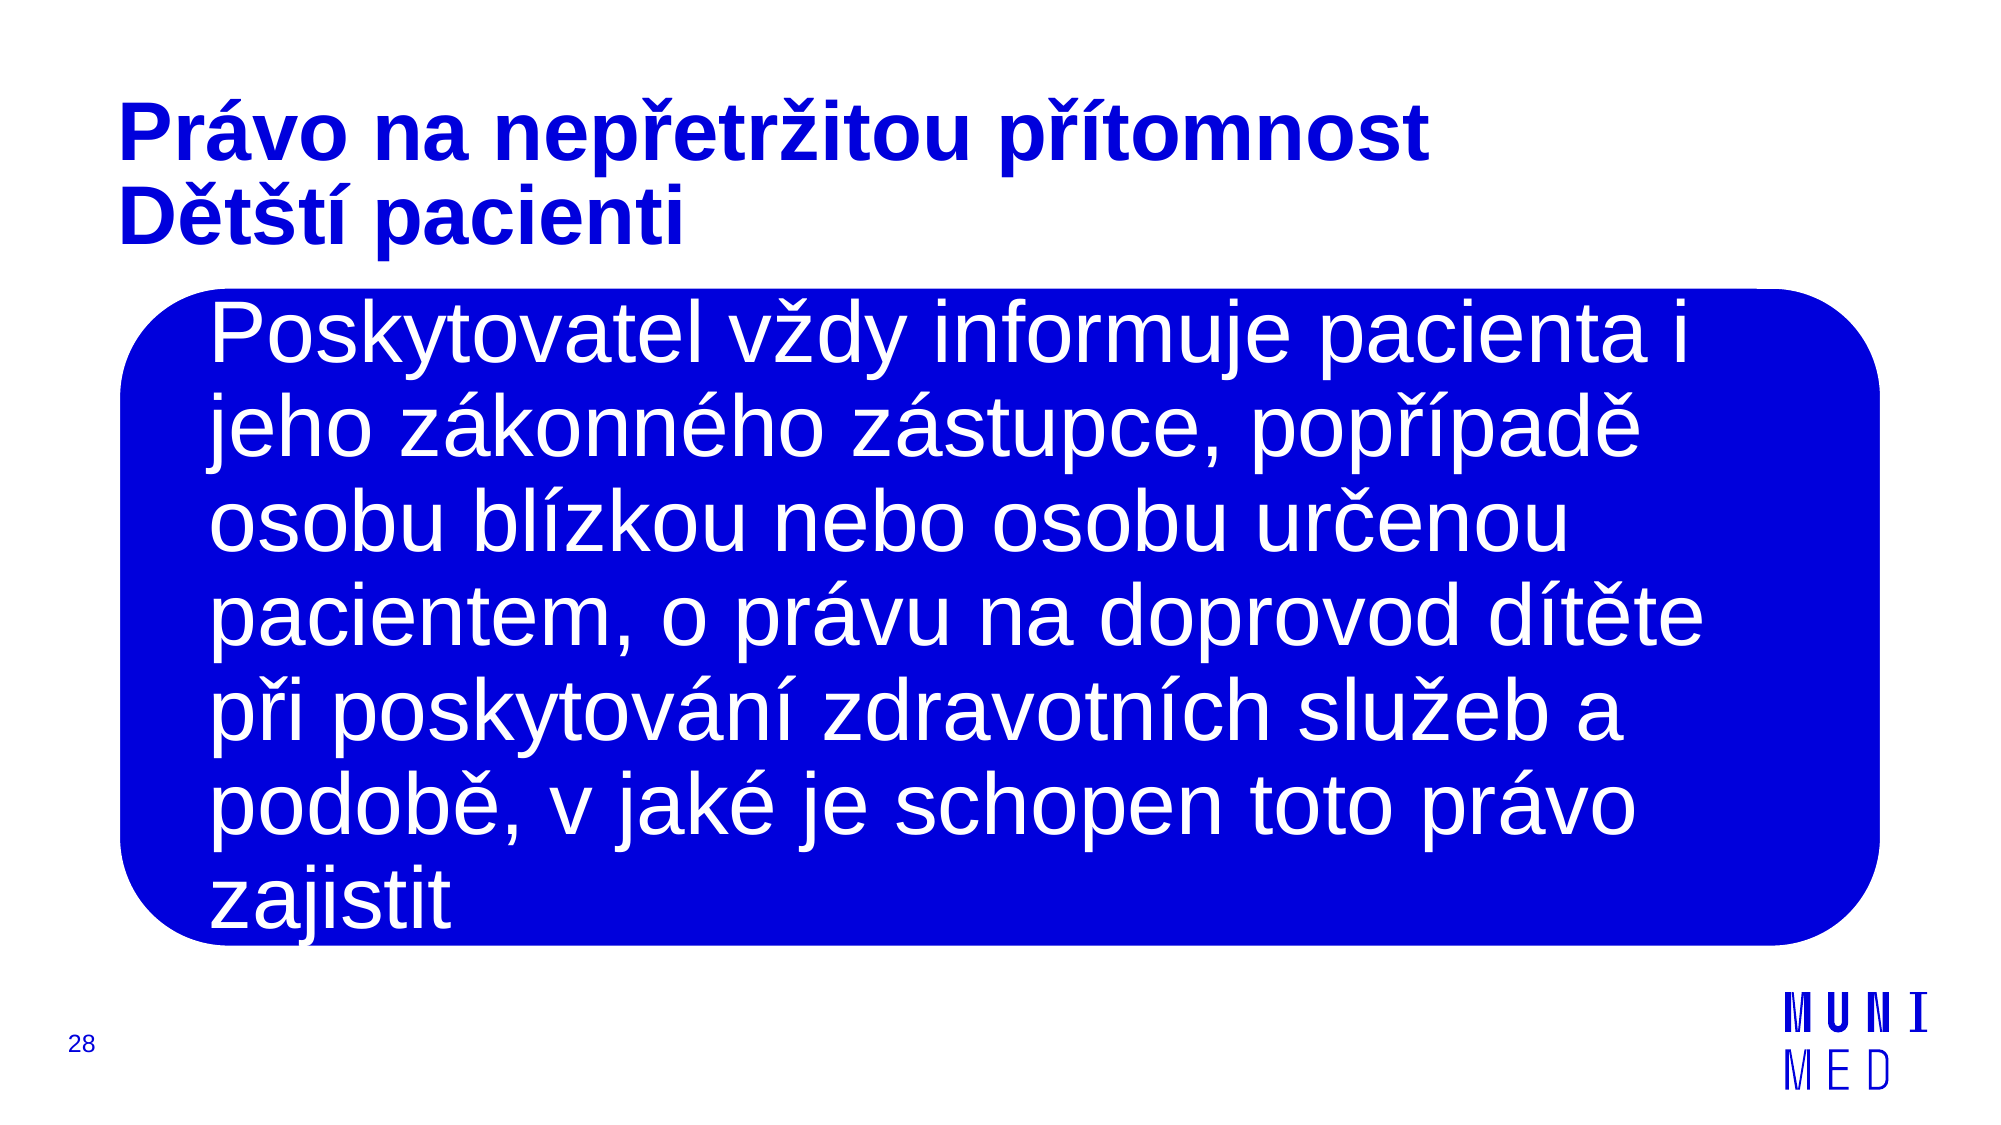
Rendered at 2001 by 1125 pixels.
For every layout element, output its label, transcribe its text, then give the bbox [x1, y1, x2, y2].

slide_number 28 [67, 1021, 110, 1063]
title Právo na nepřetržitou přítomnost Dětští pacienti [117, 94, 1882, 169]
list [117, 277, 1883, 957]
